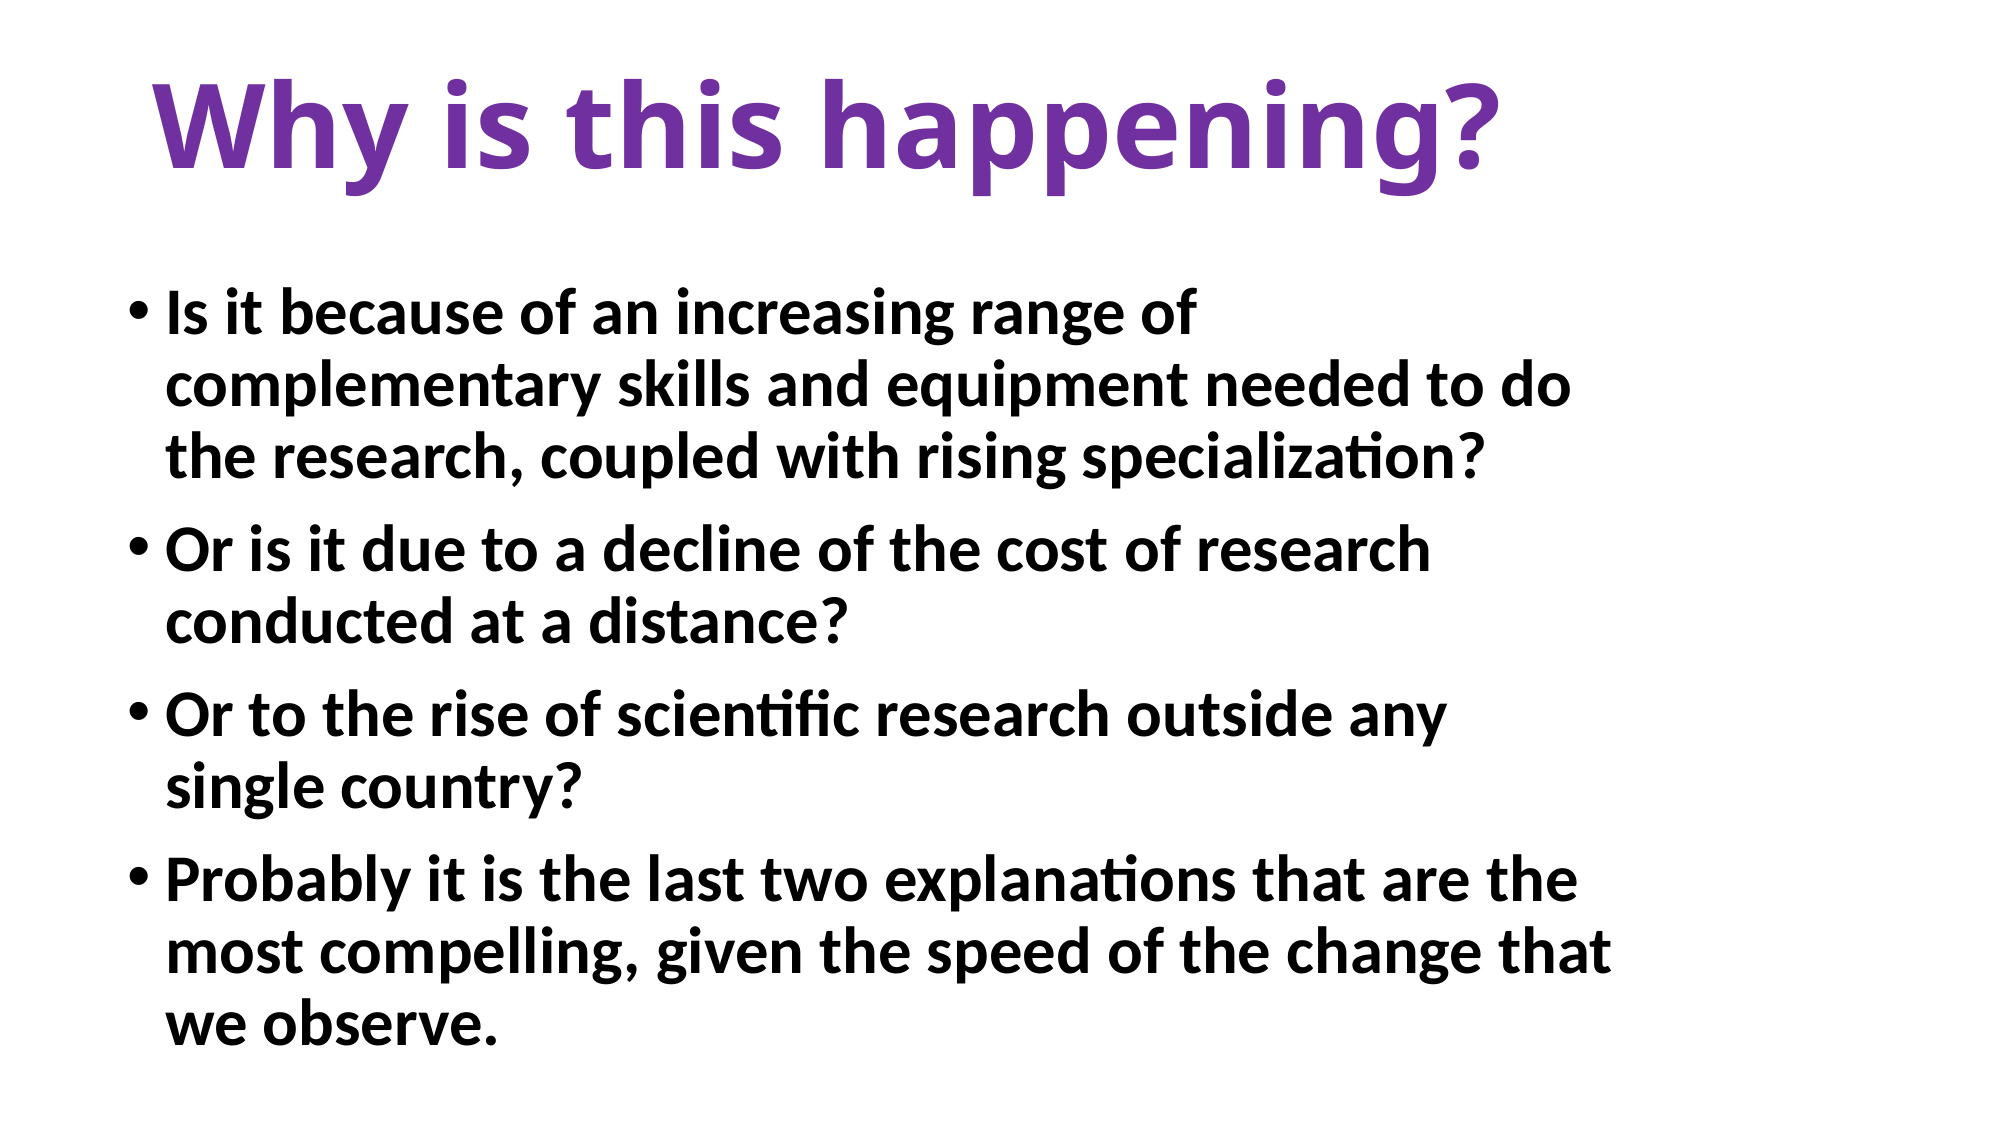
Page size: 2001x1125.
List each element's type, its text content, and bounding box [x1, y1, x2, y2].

list Is it because of an increasing range of complementary skills and equipment needed to do the research, coupled with rising specialization? Or is it due to a decline of the cost of research conducted at a distance? Or to the rise of scientific research outside any single country? Probably it is the last two explanations that are the most compelling, given the speed of the change that we observe. [112, 269, 1638, 1075]
title Why is this happening? [137, 59, 1863, 278]
